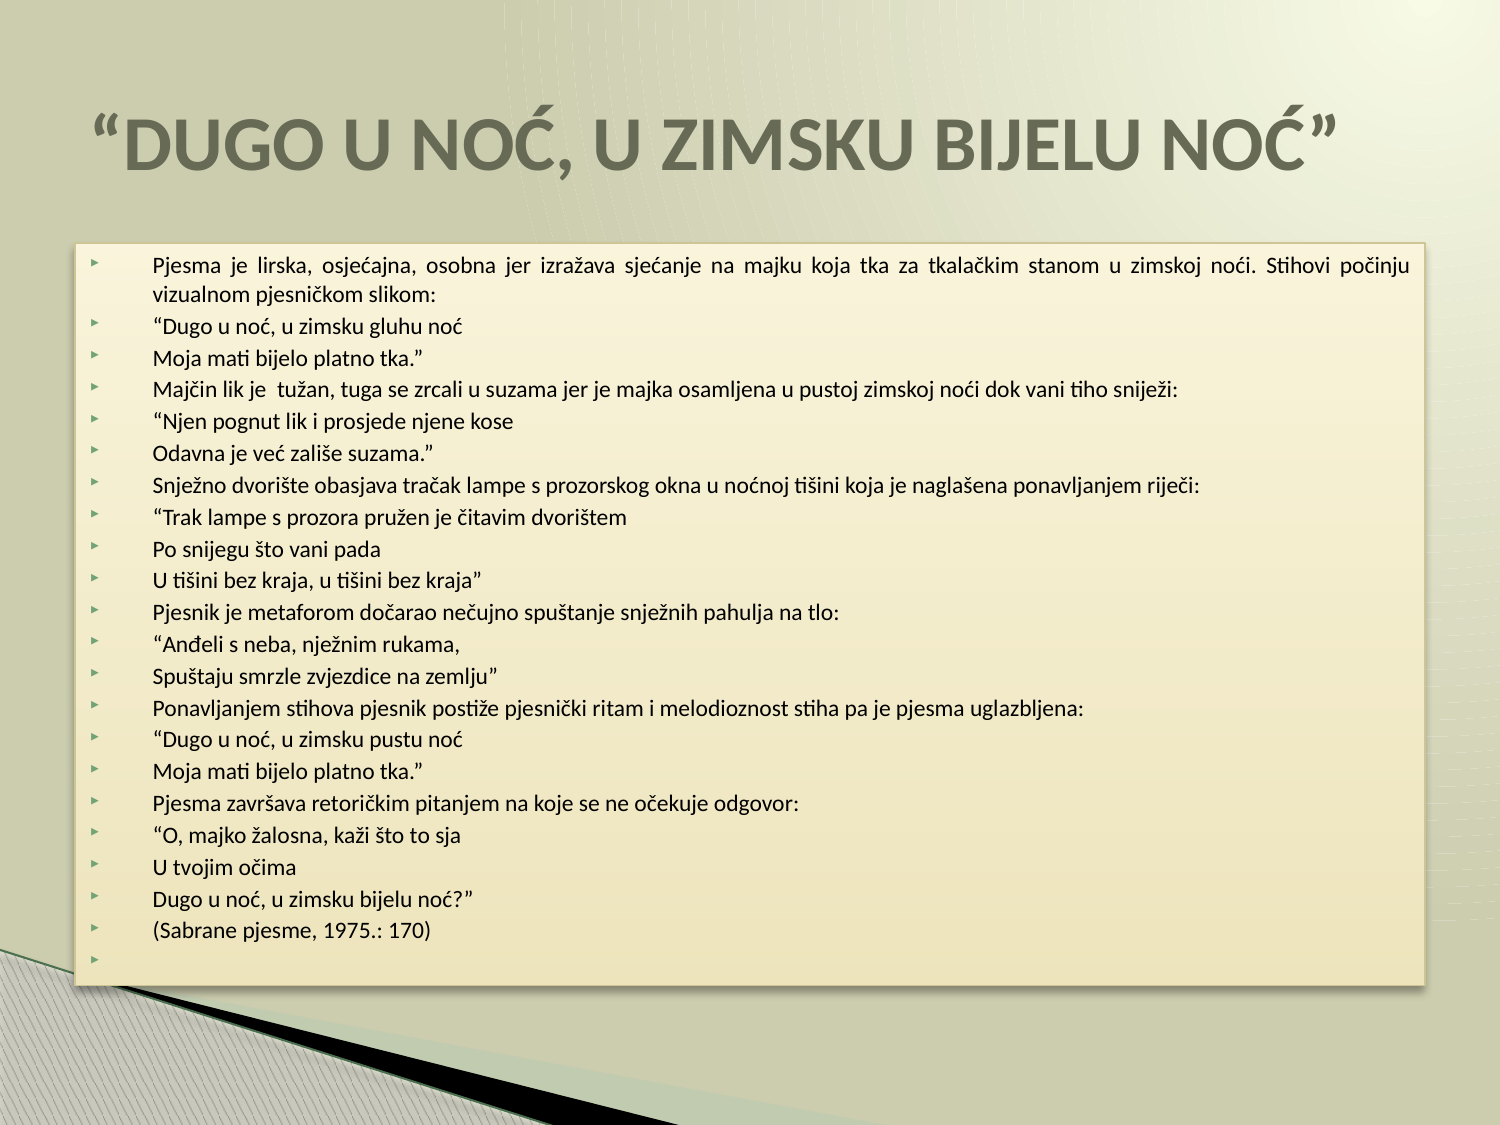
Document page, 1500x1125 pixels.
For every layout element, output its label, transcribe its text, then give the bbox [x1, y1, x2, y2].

title “DUGO U NOĆ, U ZIMSKU BIJELU NOĆ” [75, 45, 1425, 233]
list Pjesma je lirska, osjećajna, osobna jer izražava sjećanje na majku koja tka za tkalačkim stanom u zimskoj noći. Stihovi počinju vizualnom pjesničkom slikom: “Dugo u noć, u zimsku gluhu noć Moja mati bijelo platno tka.” Majčin lik je tužan, tuga se zrcali u suzama jer je majka osamljena u pustoj zimskoj noći dok vani tiho sniježi: “Njen pognut lik i prosjede njene kose Odavna je već zališe suzama.” Snježno dvorište obasjava tračak lampe s prozorskog okna u noćnoj tišini koja je naglašena ponavljanjem riječi: “Trak lampe s prozora pružen je čitavim dvorištem Po snijegu što vani pada U tišini bez kraja, u tišini bez kraja” Pjesnik je metaforom dočarao nečujno spuštanje snježnih pahulja na tlo: “Anđeli s neba, nježnim rukama, Spuštaju smrzle zvjezdice na zemlju” Ponavljanjem stihova pjesnik postiže pjesnički ritam i melodioznost stiha pa je pjesma uglazbljena: “Dugo u noć, u zimsku pustu noć Moja mati bijelo platno tka.” Pjesma završava retoričkim pitanjem na koje se ne očekuje odgovor: “O, majko žalosna, kaži što to sja U tvojim očima Dugo u noć, u zimsku bijelu noć?” (Sabrane pjesme, 1975.: 170) [74, 242, 1426, 986]
